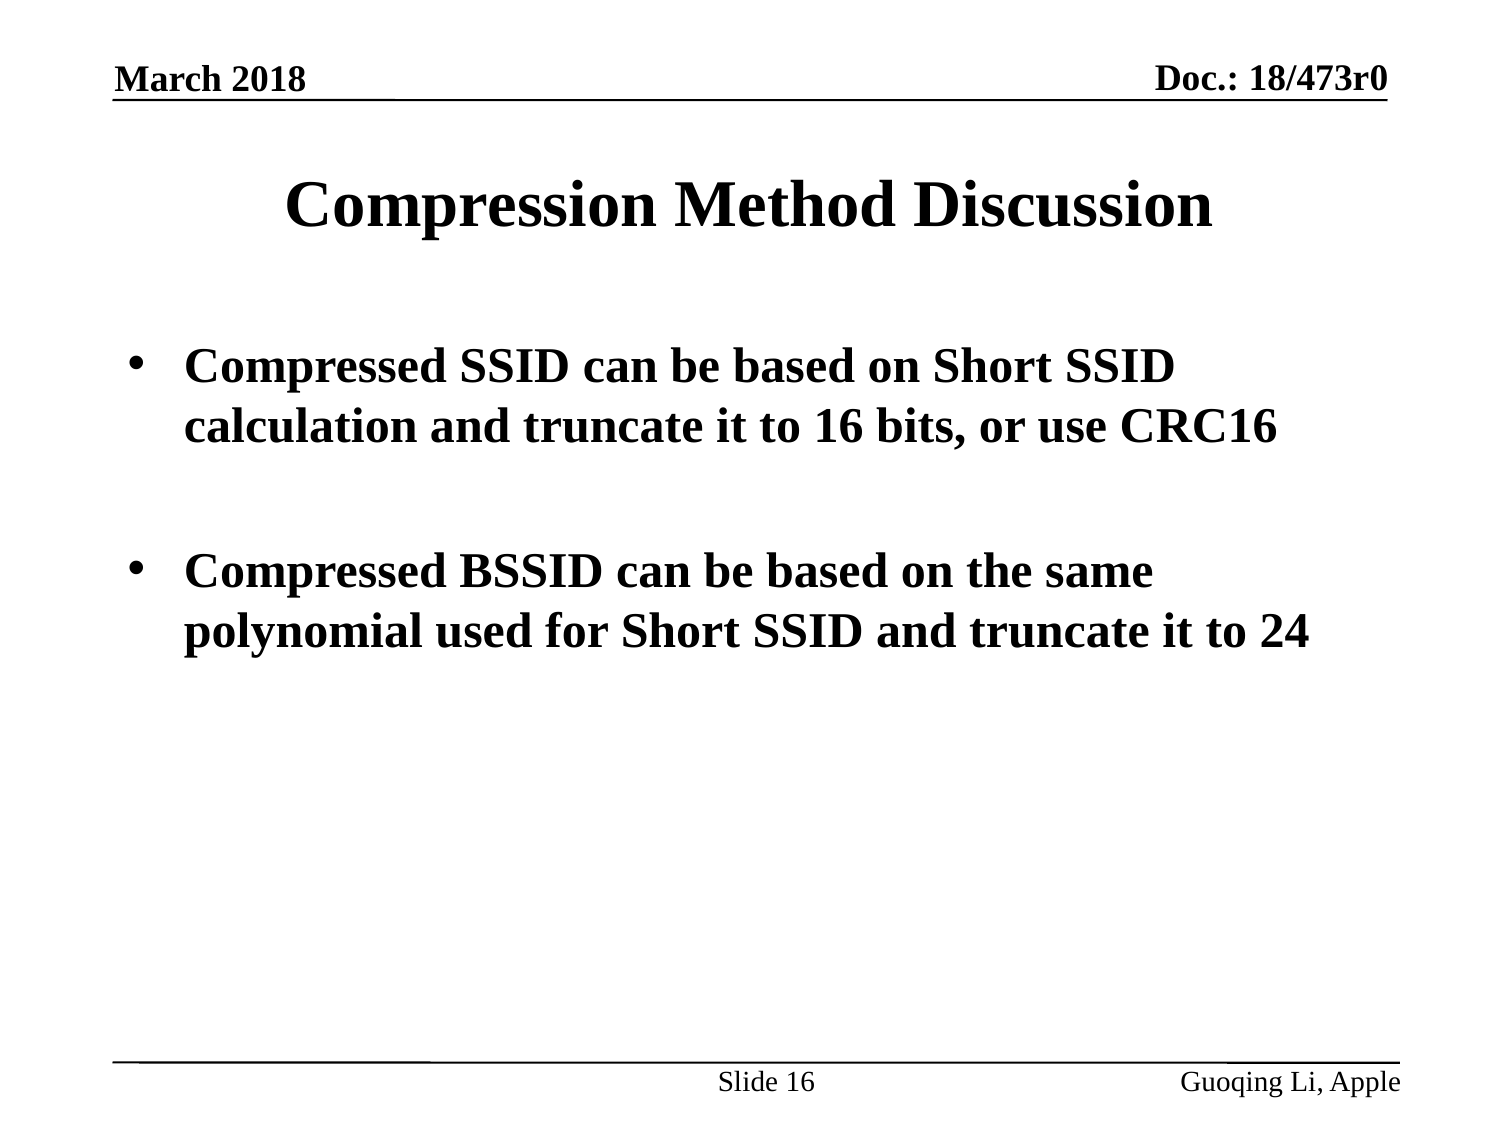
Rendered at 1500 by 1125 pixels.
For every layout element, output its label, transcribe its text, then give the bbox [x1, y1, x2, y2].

slide_number Slide 16 [712, 1061, 821, 1123]
list Compressed SSID can be based on Short SSID calculation and truncate it to 16 bits, or use CRC16 Compressed BSSID can be based on the same polynomial used for Short SSID and truncate it to 24 [112, 324, 1388, 1000]
footer Guoqing Li, Apple [878, 1061, 1402, 1093]
title Compression Method Discussion [112, 112, 1388, 288]
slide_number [114, 54, 423, 100]
